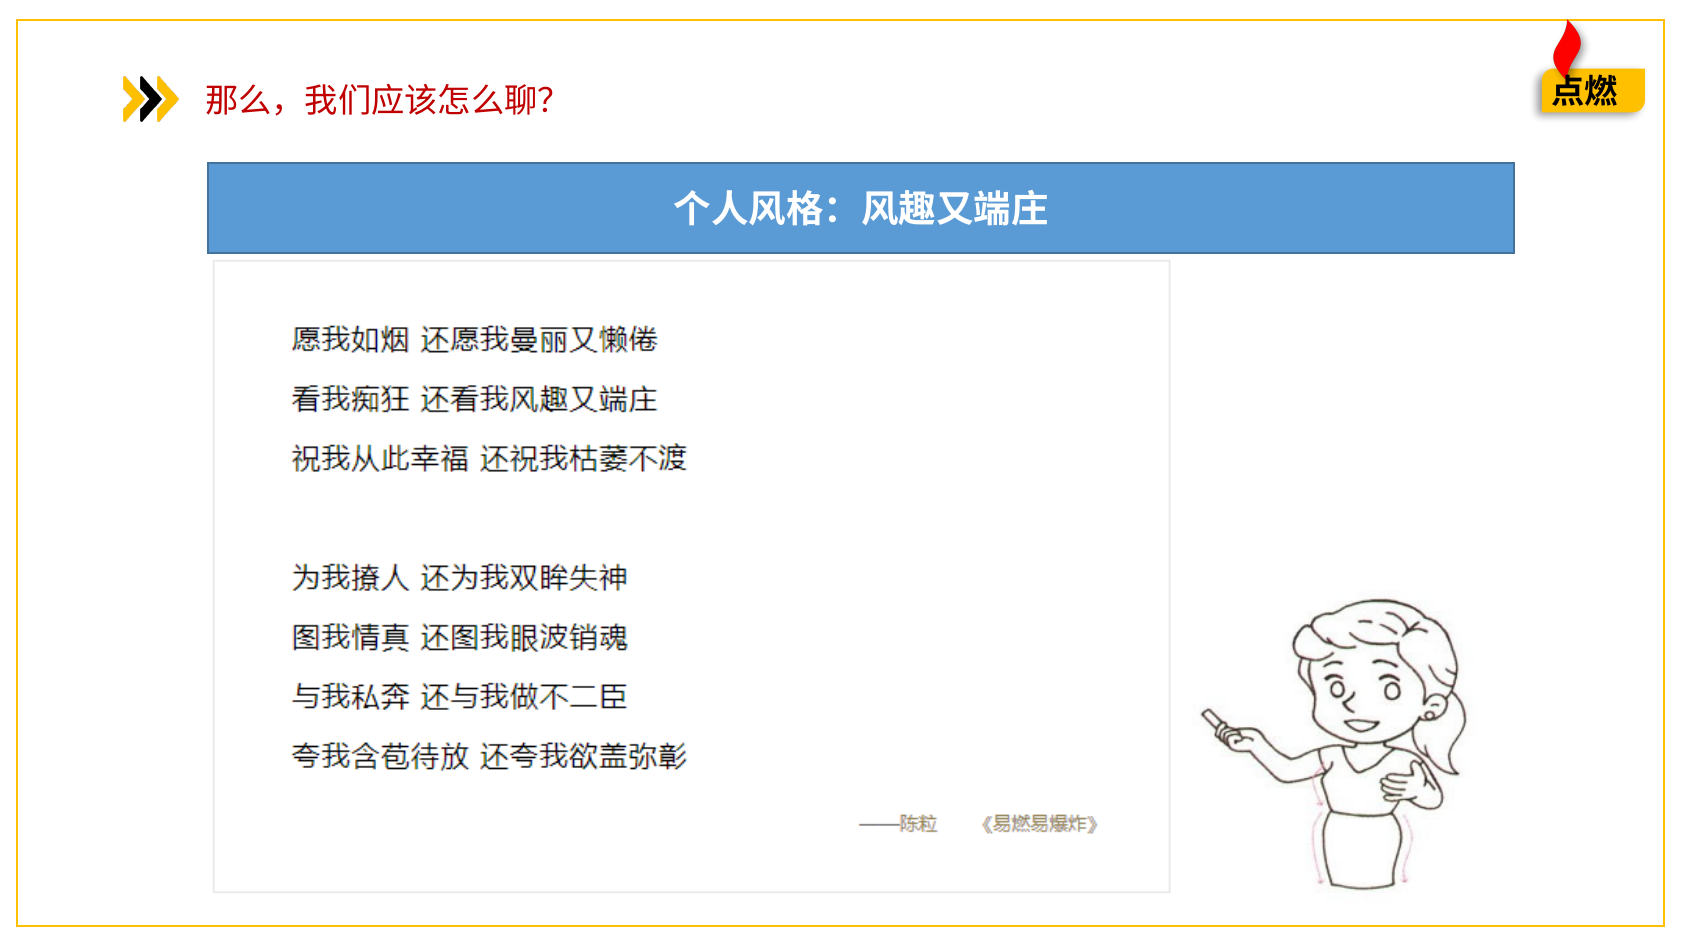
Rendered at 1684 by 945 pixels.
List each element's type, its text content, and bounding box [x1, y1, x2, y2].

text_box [1536, 19, 1645, 118]
text_box 个人风格：风趣又端庄 [207, 162, 1515, 254]
picture [207, 254, 1177, 898]
picture [1185, 580, 1499, 906]
text_box 那么，我们应该怎么聊？ [190, 71, 1475, 127]
text_box [16, 19, 1665, 927]
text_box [123, 76, 180, 122]
